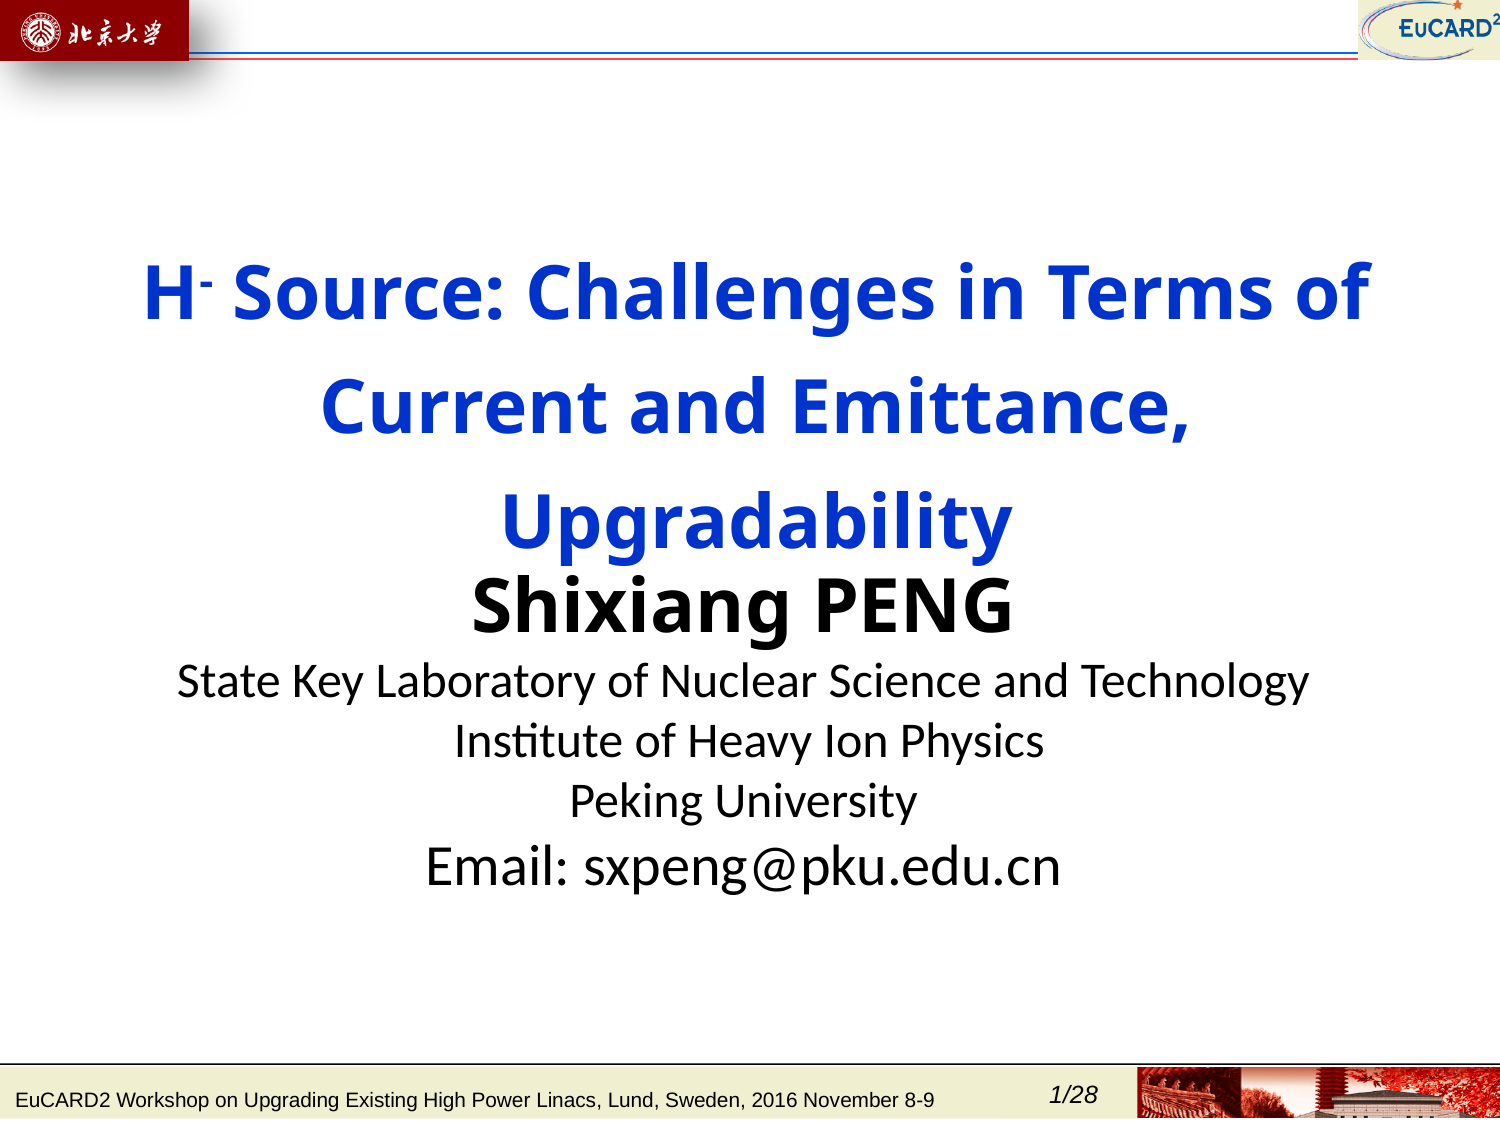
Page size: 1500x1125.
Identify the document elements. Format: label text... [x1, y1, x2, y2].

text_box H- Source: Challenges in Terms of Current and Emittance, Upgradability [99, 212, 1413, 463]
picture [1358, 0, 1500, 61]
text_box Shixiang PENG State Key Laboratory of Nuclear Science and Technology Institute of Heavy Ion Physics Peking University Email: sxpeng@pku.edu.cn [149, 549, 1338, 913]
picture [1137, 1067, 1500, 1118]
picture [0, 0, 189, 61]
